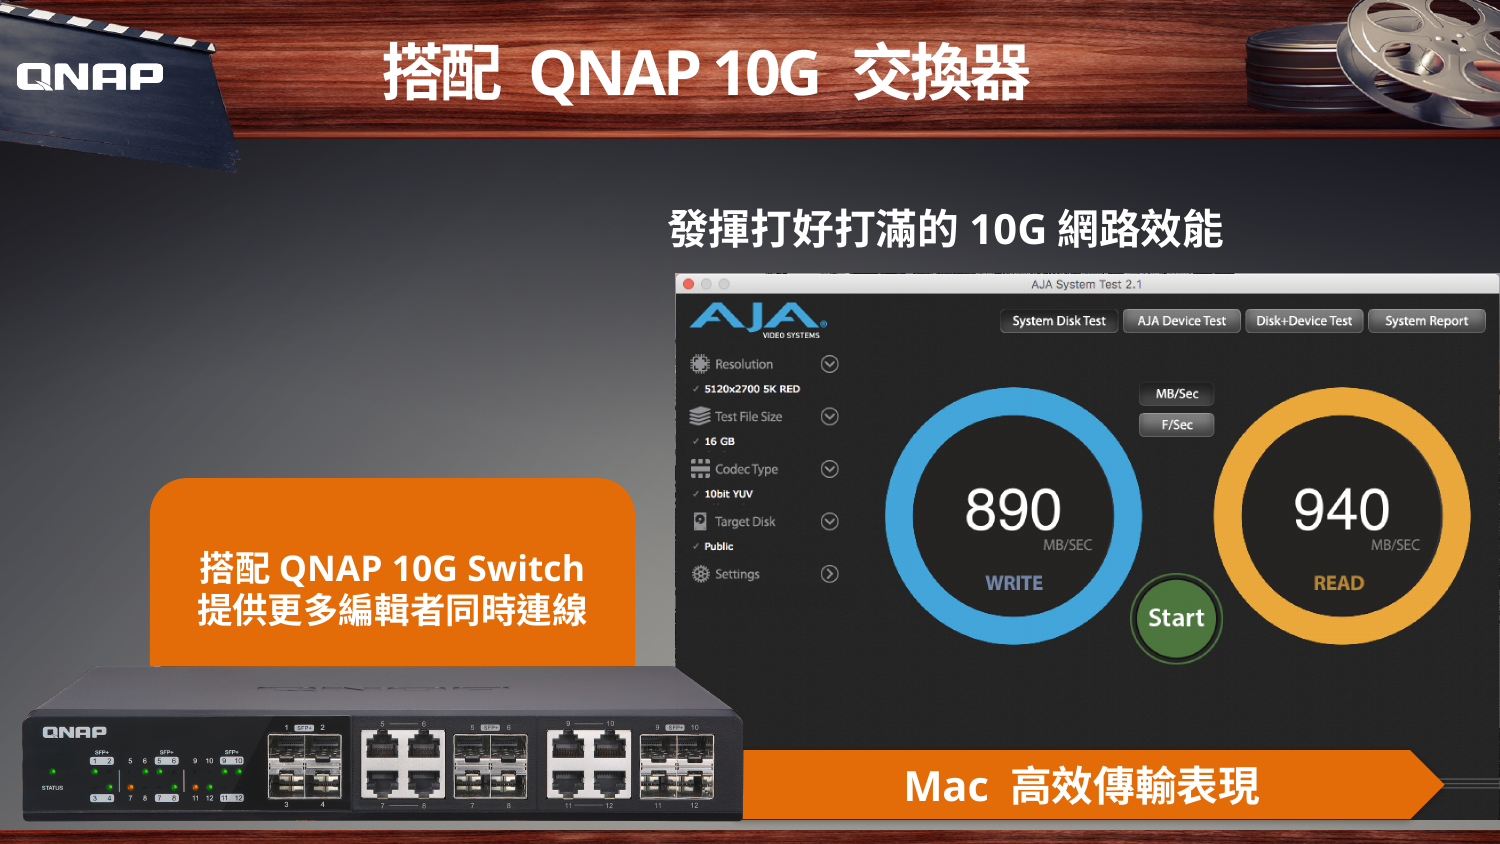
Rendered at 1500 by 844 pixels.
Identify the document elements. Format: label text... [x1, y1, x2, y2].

picture [0, 0, 1500, 844]
text_box 搭配QNAP 10G Switch 提供更多編輯者同時連線 [149, 478, 636, 647]
text_box 搭配 QNAP 10G 交換器 [123, 0, 1290, 142]
text_box 發揮打好打滿的10G網路效能 [652, 195, 1240, 261]
